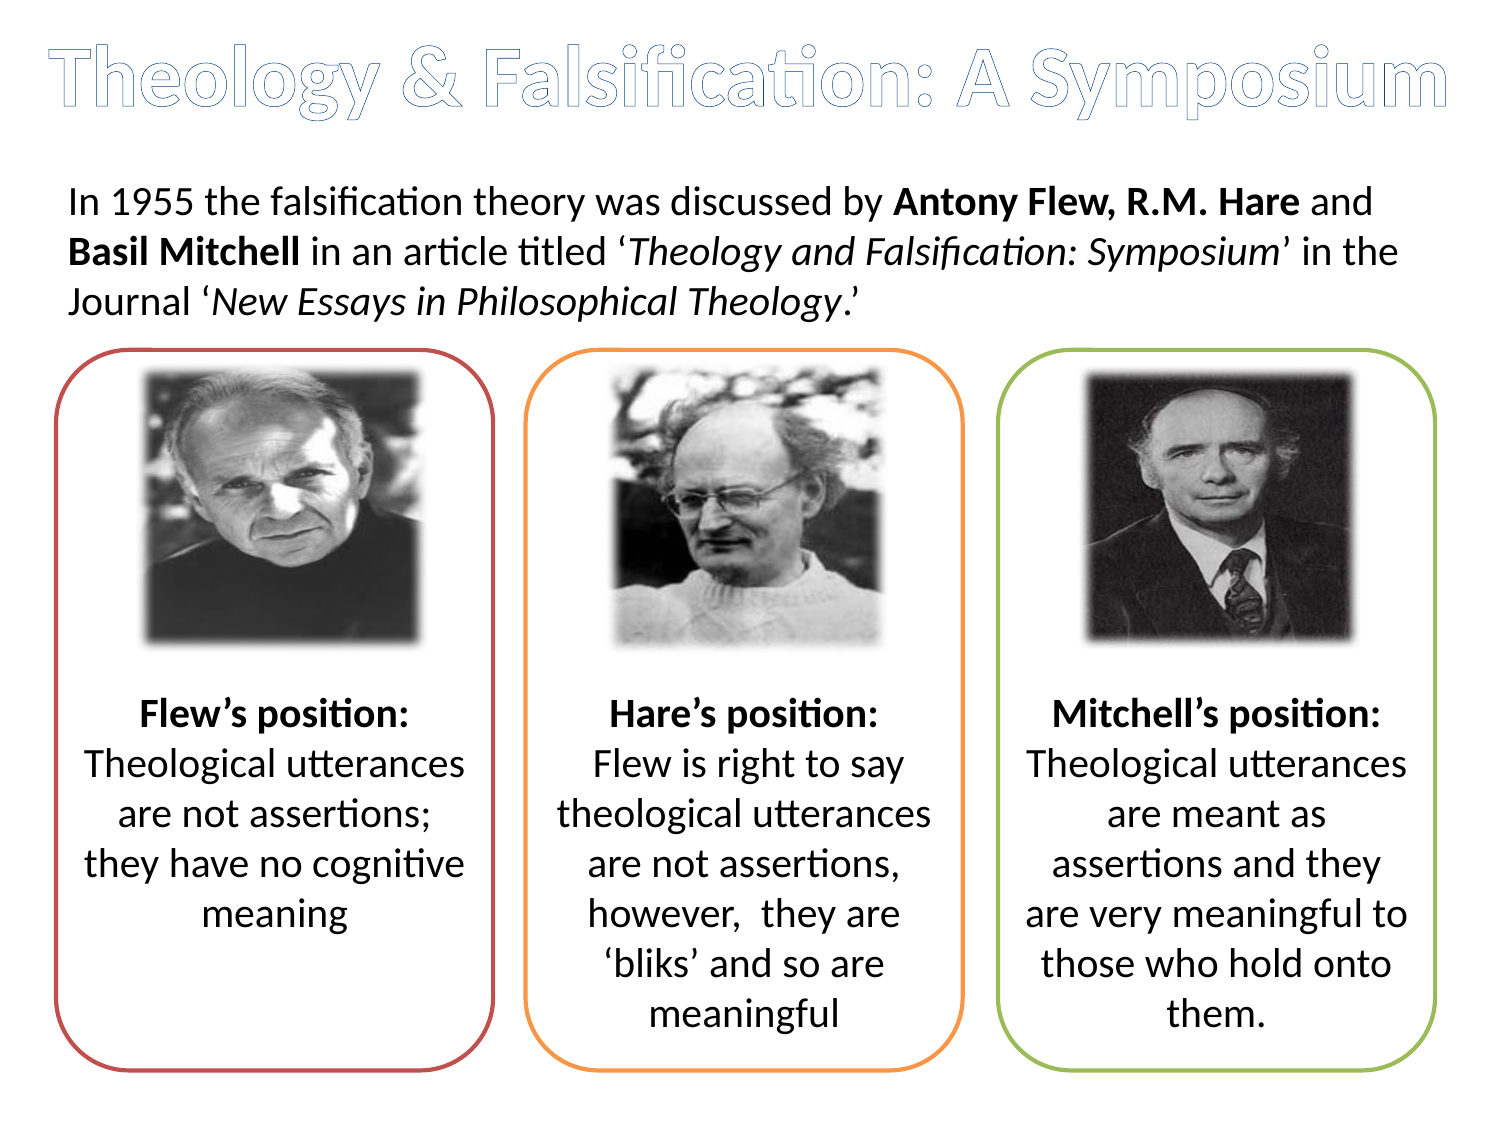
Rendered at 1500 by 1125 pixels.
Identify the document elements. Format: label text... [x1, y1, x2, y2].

text_box In 1955 the falsification theory was discussed by Antony Flew, R.M. Hare and Basil Mitchell in an article titled ‘Theology and Falsification: Symposium’ in the Journal ‘New Essays in Philosophical Theology.’ [53, 166, 1436, 331]
text_box [523, 347, 965, 1041]
picture [135, 362, 429, 655]
text_box Mitchell’s position: Theological utterances are meant as assertions and they are very meaningful to those who hold onto them. [1009, 678, 1424, 1043]
text_box Theology & Falsification: A Symposium [0, 10, 1500, 131]
picture [605, 361, 889, 655]
text_box [53, 347, 496, 1073]
text_box [1011, 1043, 1422, 1073]
text_box Flew’s position: Theological utterances are not assertions; they have no cognitive meaning [67, 678, 482, 943]
text_box Hare’s position: Flew is right to say theological utterances are not assertions, however, they are ‘bliks’ and so are meaningful [537, 678, 951, 1043]
text_box [995, 347, 1438, 1040]
text_box [538, 1043, 950, 1073]
picture [1077, 364, 1362, 651]
